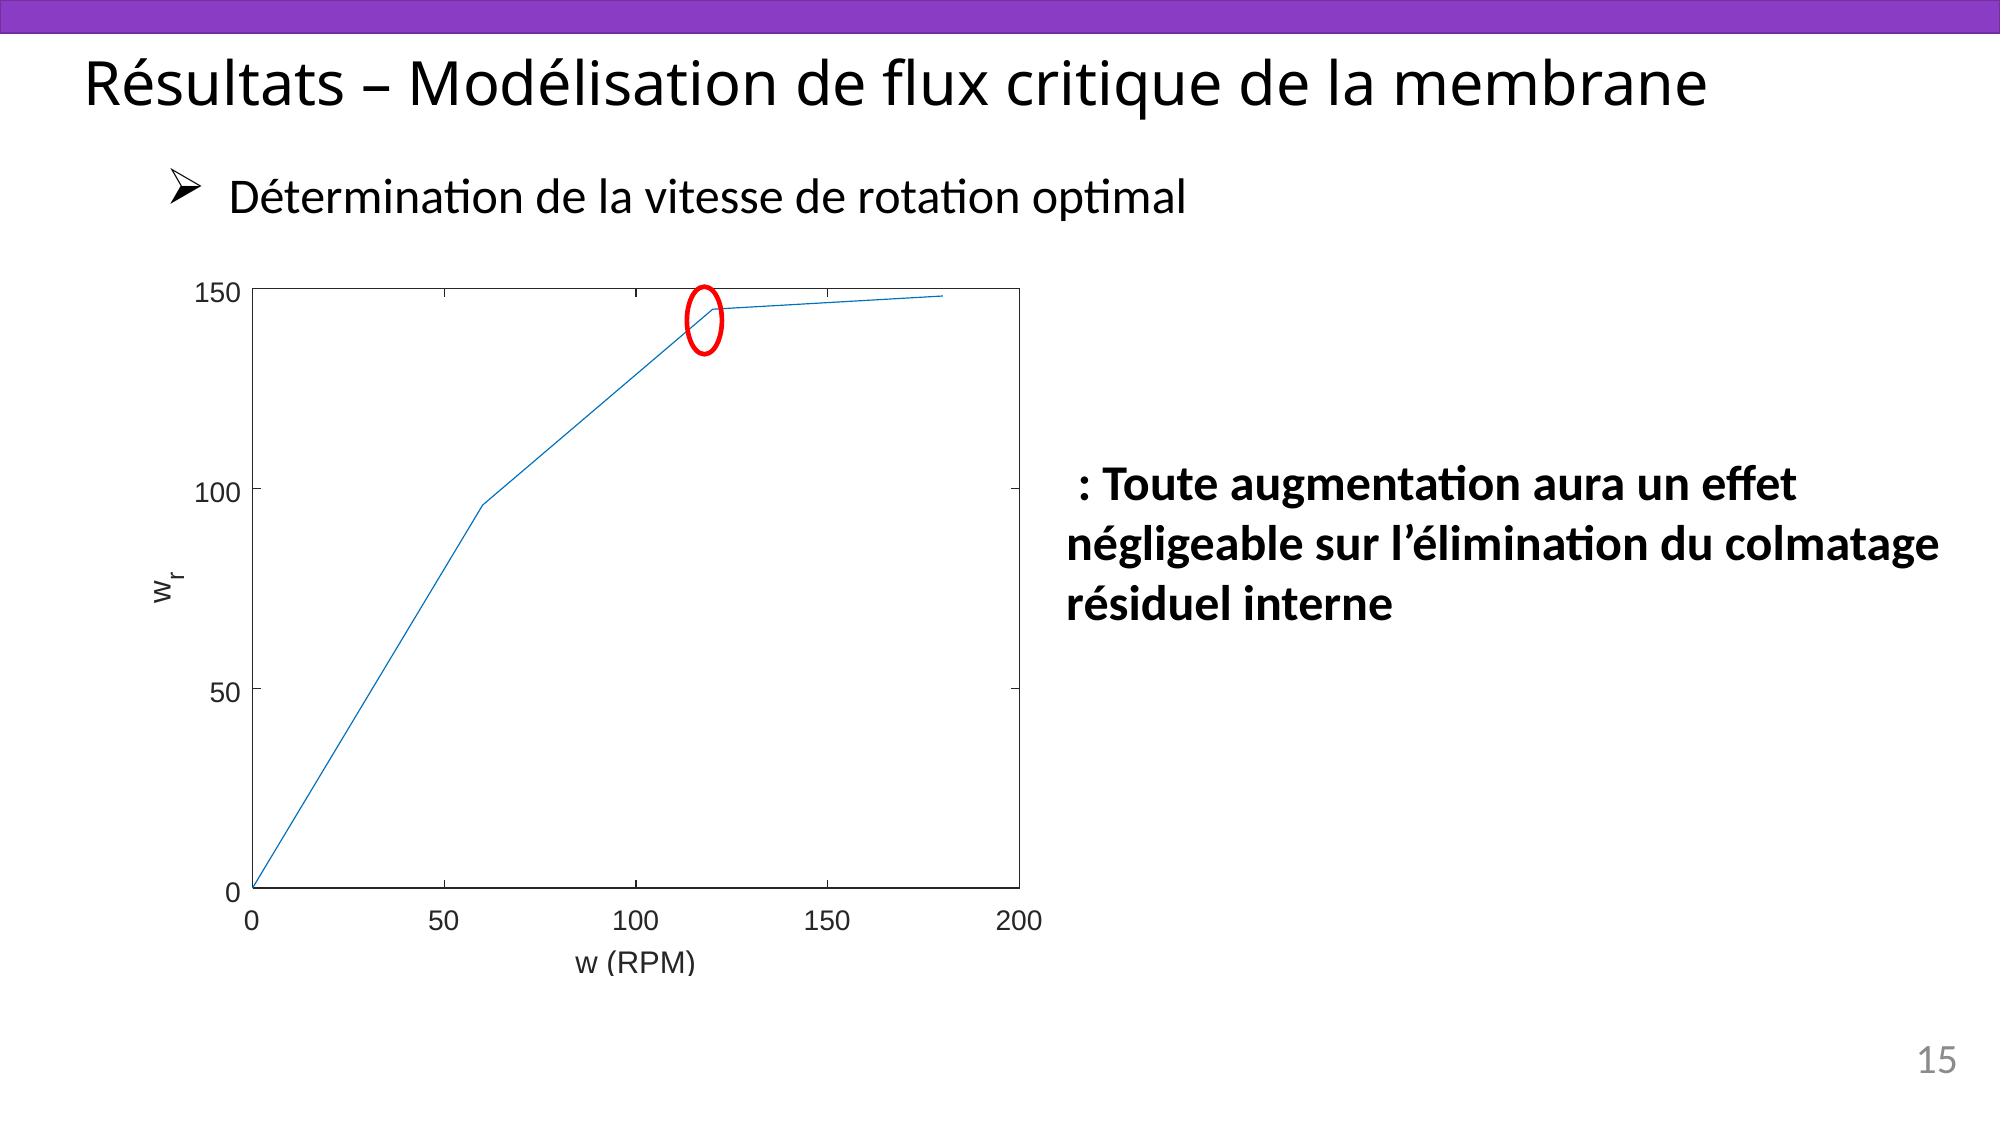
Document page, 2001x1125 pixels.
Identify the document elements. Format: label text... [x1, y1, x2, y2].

picture [123, 233, 1112, 976]
text_box Détermination de la vitesse de rotation optimal [151, 155, 1223, 231]
slide_number 15 [1853, 1019, 1974, 1106]
title Résultats – Modélisation de flux critique de la membrane [68, 34, 1932, 156]
text_box [0, 0, 2000, 34]
